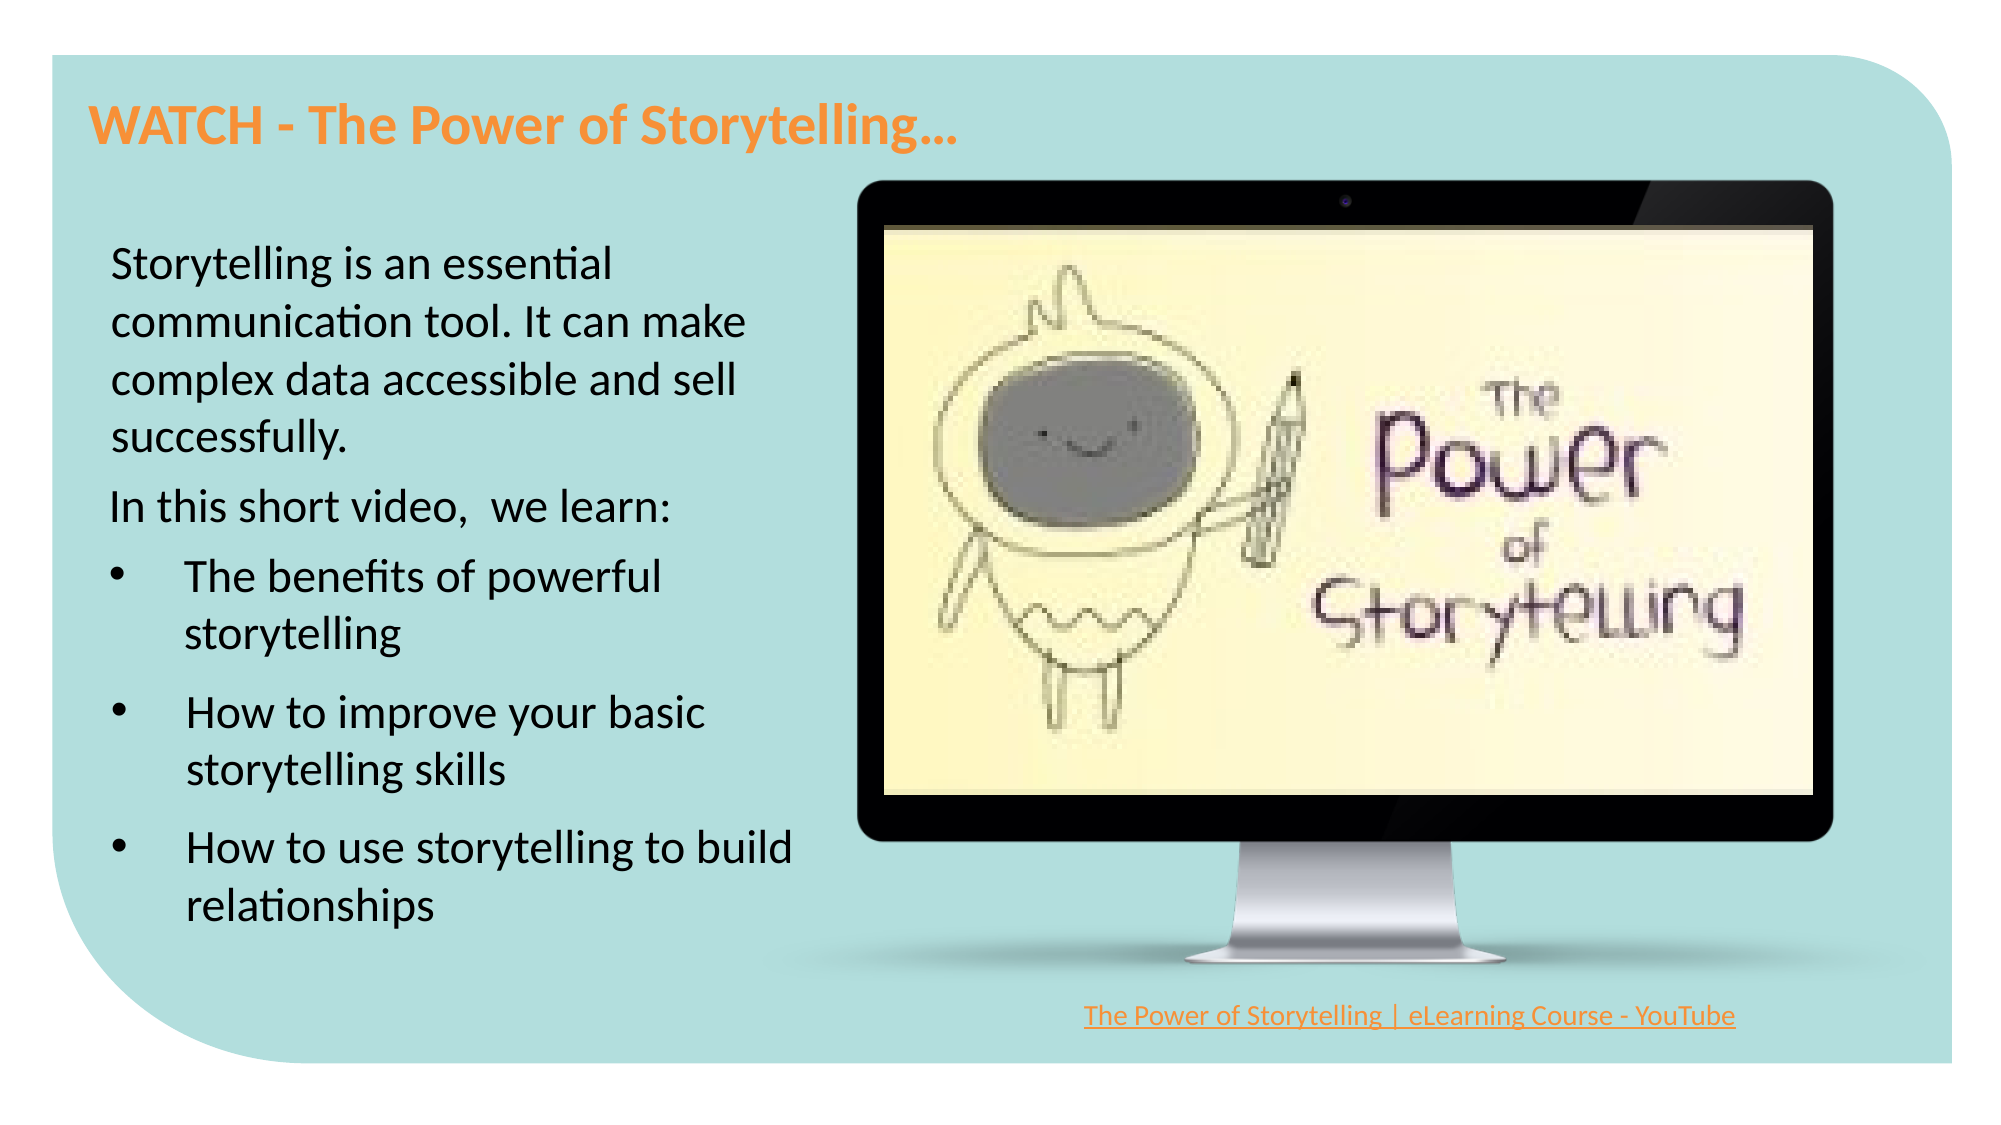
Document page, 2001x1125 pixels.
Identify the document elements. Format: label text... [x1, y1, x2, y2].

text_box The Power of Storytelling | eLearning Course - YouTube [1068, 988, 1768, 1039]
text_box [883, 224, 1814, 796]
picture [719, 127, 1970, 1037]
text_box WATCH - The Power of Storytelling… [73, 50, 1932, 201]
text_box Storytelling is an essential communication tool. It can make complex data accessible and sell successfully. In this short video, we learn: The benefits of powerful storytelling How to improve your basic storytelling skills How to use storytelling to build relationships [58, 224, 850, 975]
